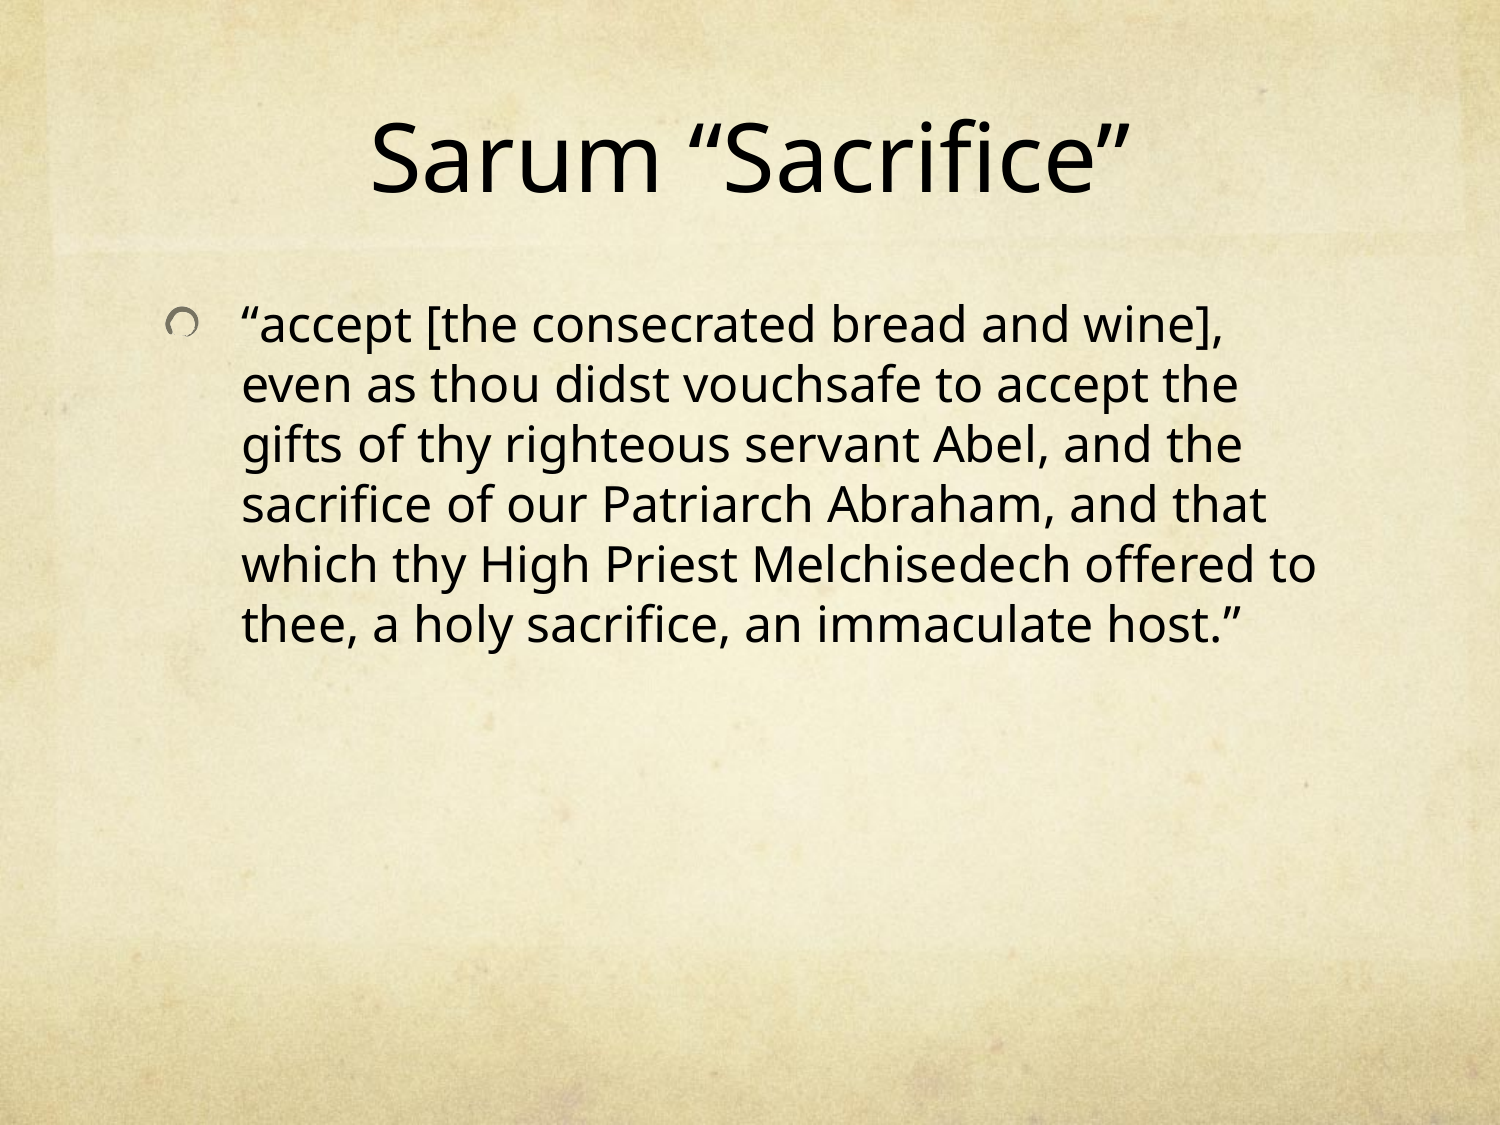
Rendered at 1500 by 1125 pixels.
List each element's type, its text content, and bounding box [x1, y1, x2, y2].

picture [0, 0, 1500, 1125]
list “accept [the consecrated bread and wine], even as thou didst vouchsafe to accept the gifts of thy righteous servant Abel, and the sacrifice of our Patriarch Abraham, and that which thy High Priest Melchisedech offered to thee, a holy sacrifice, an immaculate host.” [150, 284, 1350, 950]
title Sarum “Sacrifice” [150, 82, 1350, 225]
